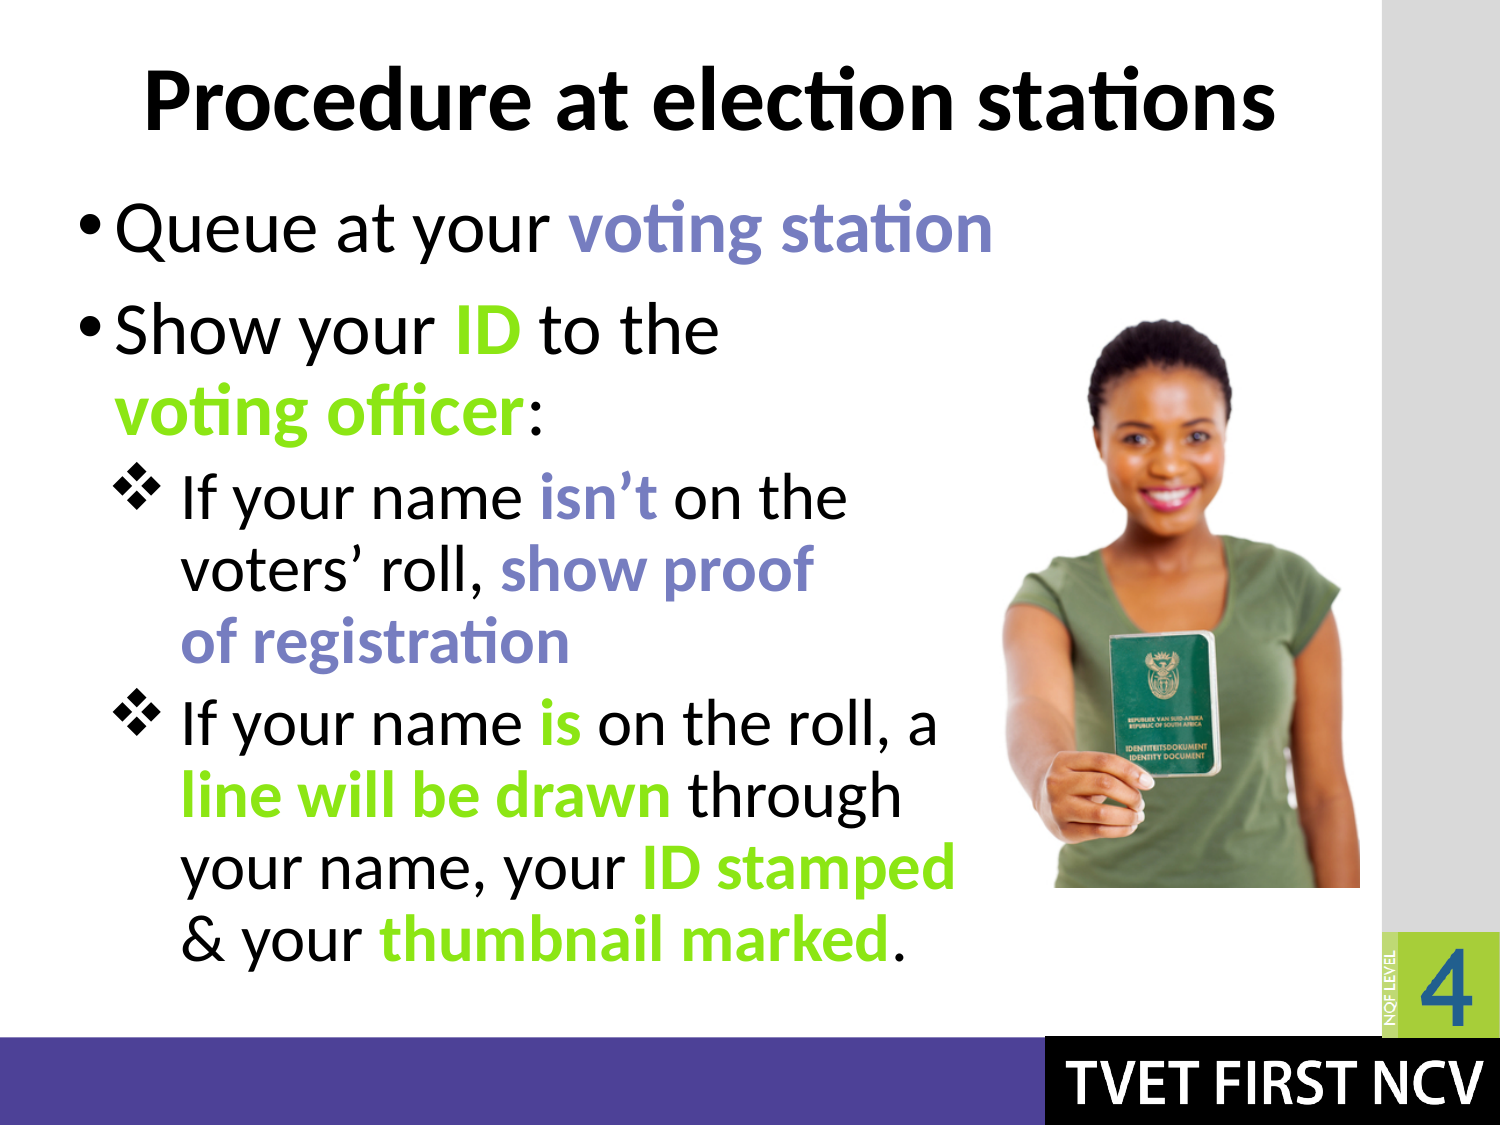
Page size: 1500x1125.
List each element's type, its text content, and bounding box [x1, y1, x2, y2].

picture [1382, 932, 1500, 1038]
picture [1065, 1050, 1484, 1120]
title Procedure at election stations [62, 21, 1360, 181]
picture [972, 308, 1360, 888]
list Queue at your voting station Show your ID to the voting officer: If your name isn’t on the voters’ roll, show proof of registration If your name is on the roll, a line will be drawn through your name, your ID stamped & your thumbnail marked. [62, 180, 1015, 1020]
